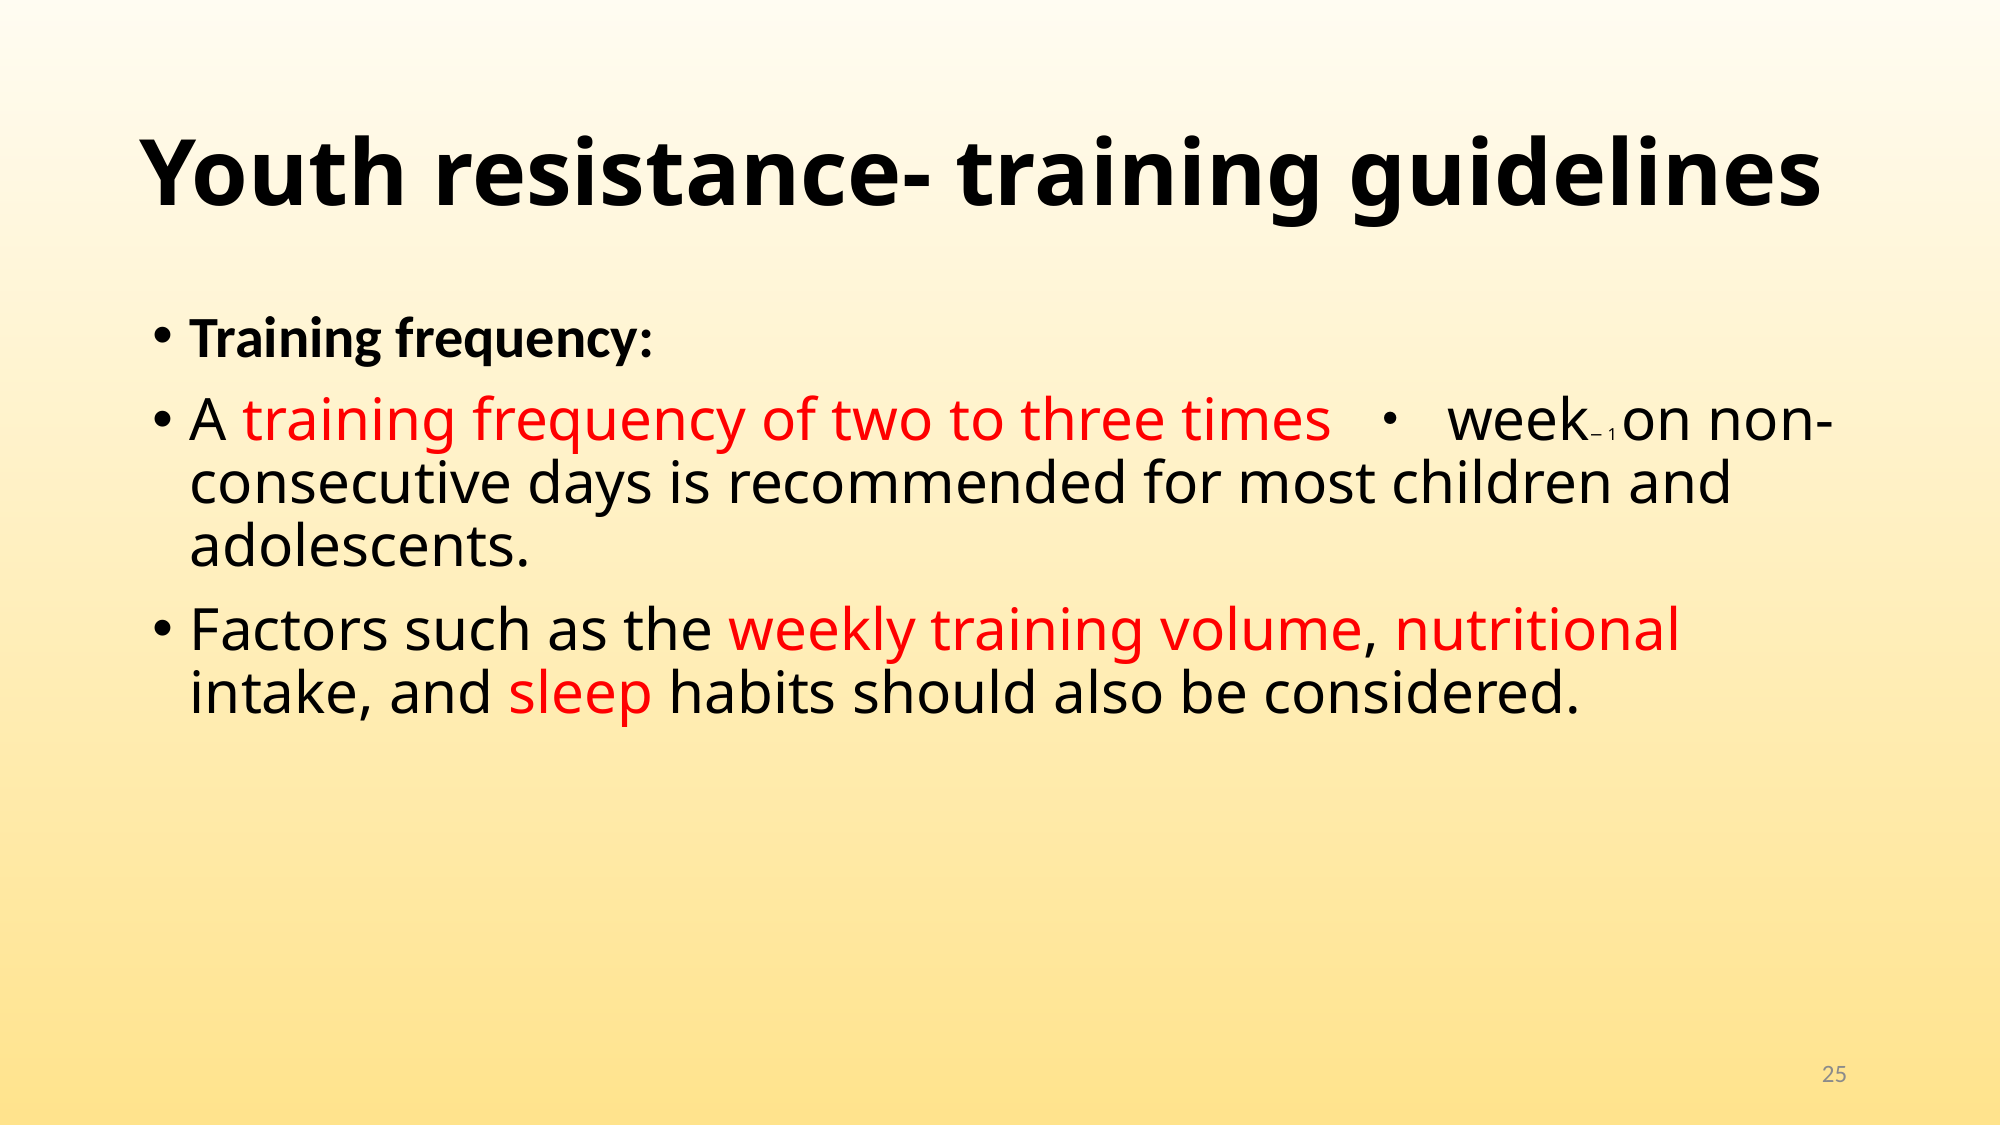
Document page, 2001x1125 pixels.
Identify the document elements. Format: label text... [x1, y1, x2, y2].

title Youth resistance- training guidelines [124, 67, 1917, 285]
slide_number 25 [1412, 1042, 1863, 1103]
list Training frequency: A training frequency of two to three times ・ week− 1 on non- consecutive days is recommended for most children and adolescents. Factors such as the weekly training volume, nutritional intake, and sleep habits should also be considered. [137, 299, 1863, 1056]
